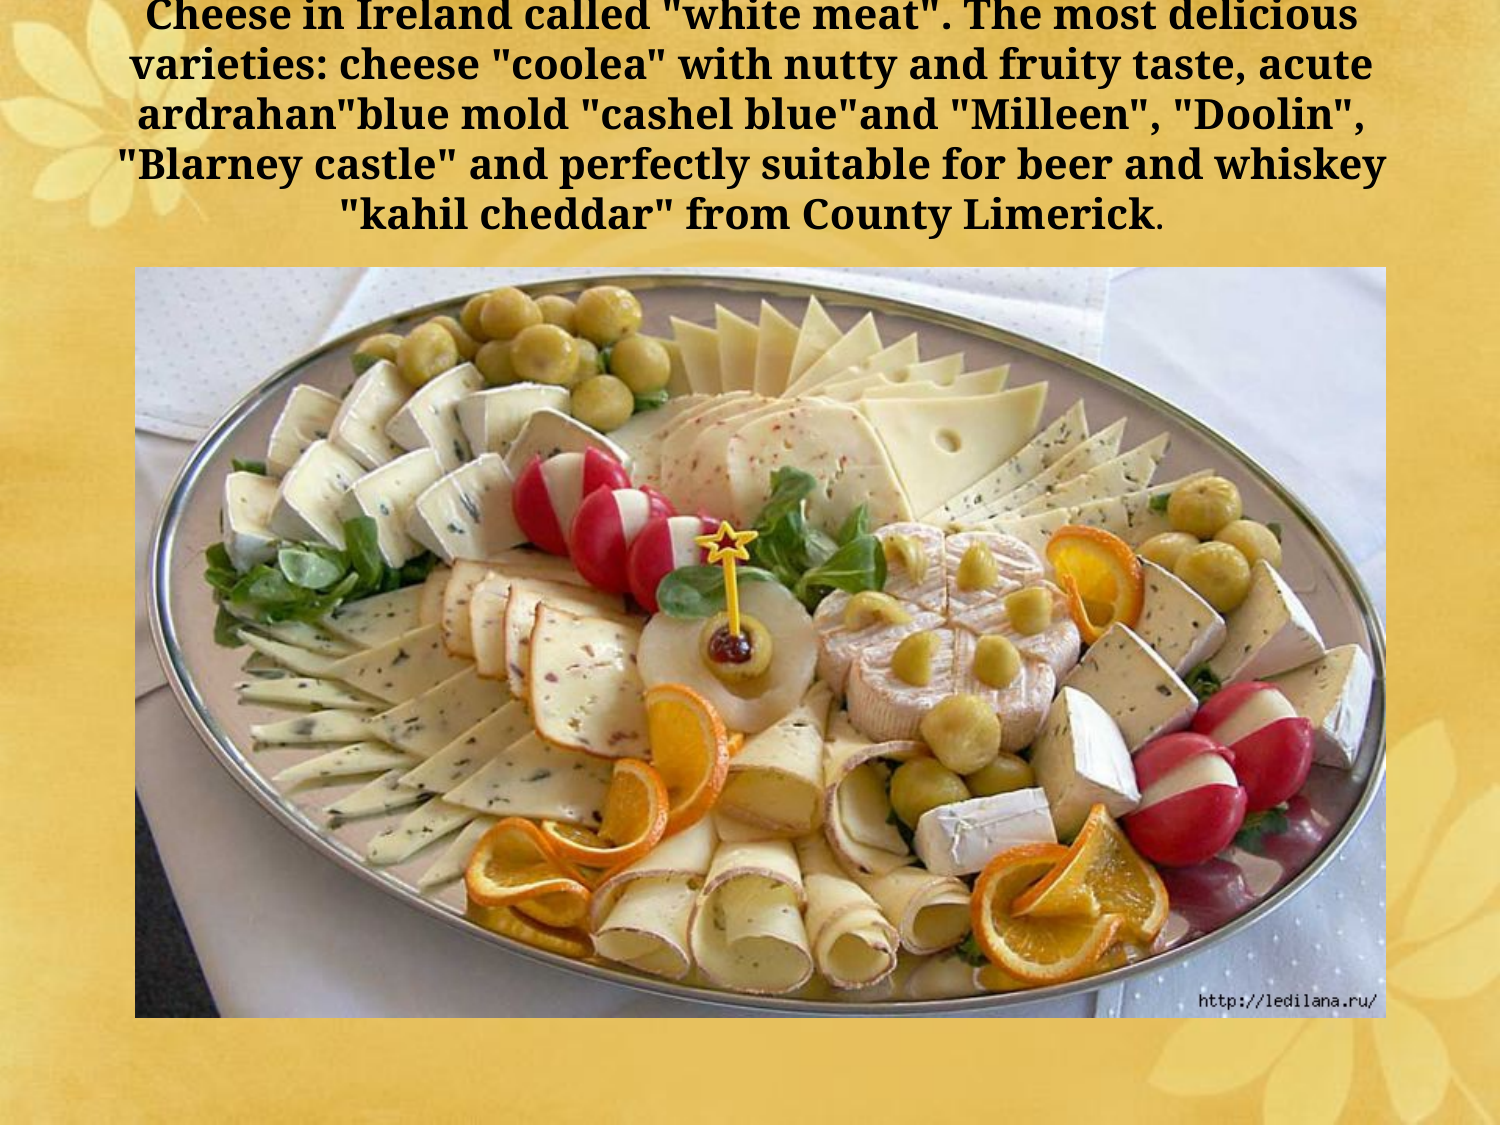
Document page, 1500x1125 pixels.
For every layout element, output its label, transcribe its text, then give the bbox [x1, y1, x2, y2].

picture [0, 0, 1500, 1125]
title Cheese in Ireland called "white meat". The most delicious varieties: cheese "coolea" with nutty and fruity taste, acute ardrahan"blue mold "cashel blue"and "Milleen", "Doolin", "Blarney castle" and perfectly suitable for beer and whiskey "kahil cheddar" from County Limerick. [76, 19, 1427, 207]
